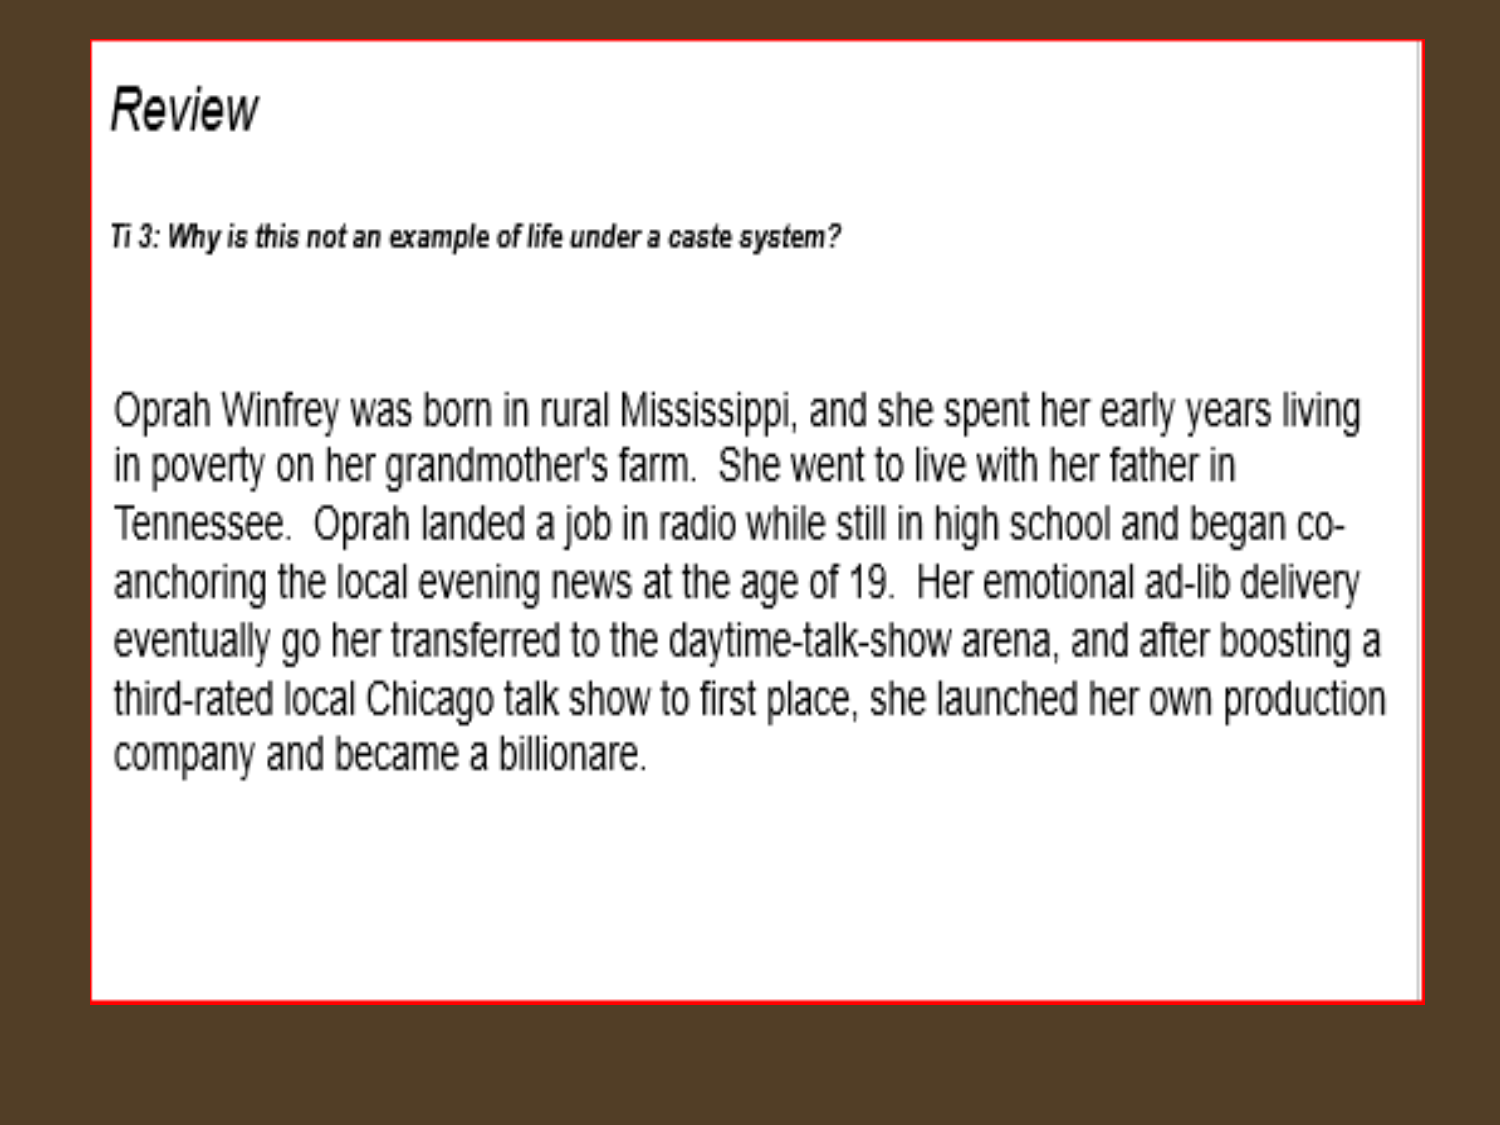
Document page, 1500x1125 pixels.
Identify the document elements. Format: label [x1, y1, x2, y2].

picture [90, 39, 1426, 1006]
